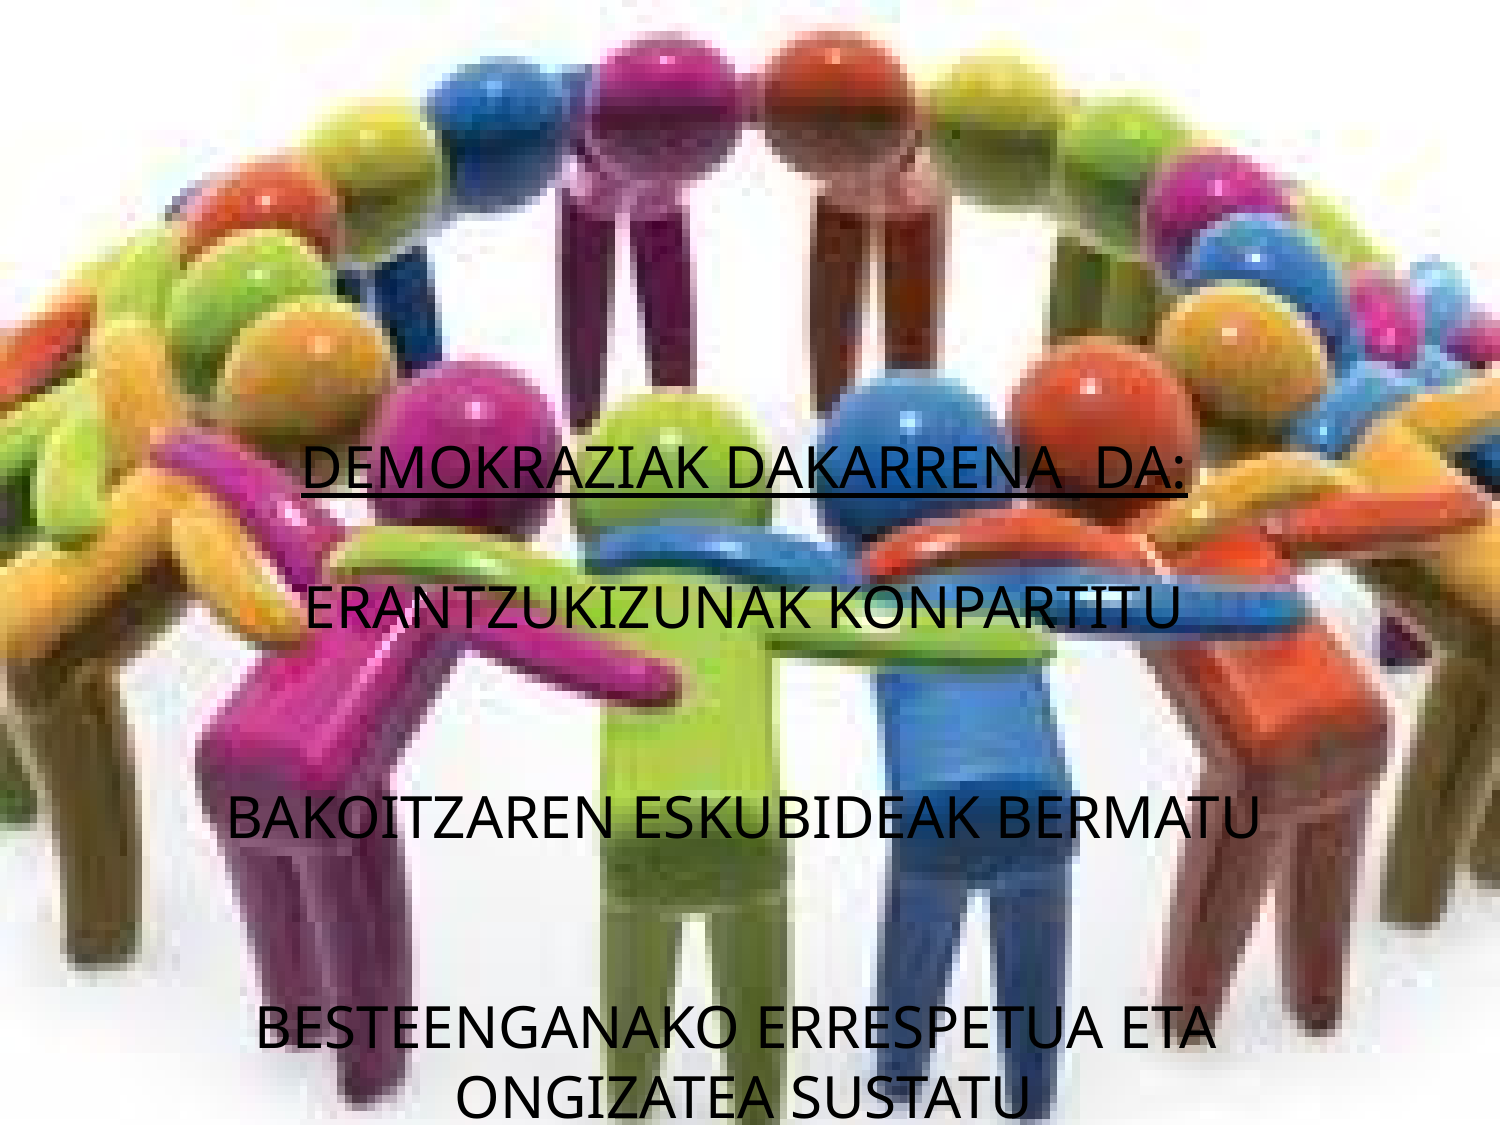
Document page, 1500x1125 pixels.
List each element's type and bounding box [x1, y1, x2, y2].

list [0, 0, 1500, 1125]
